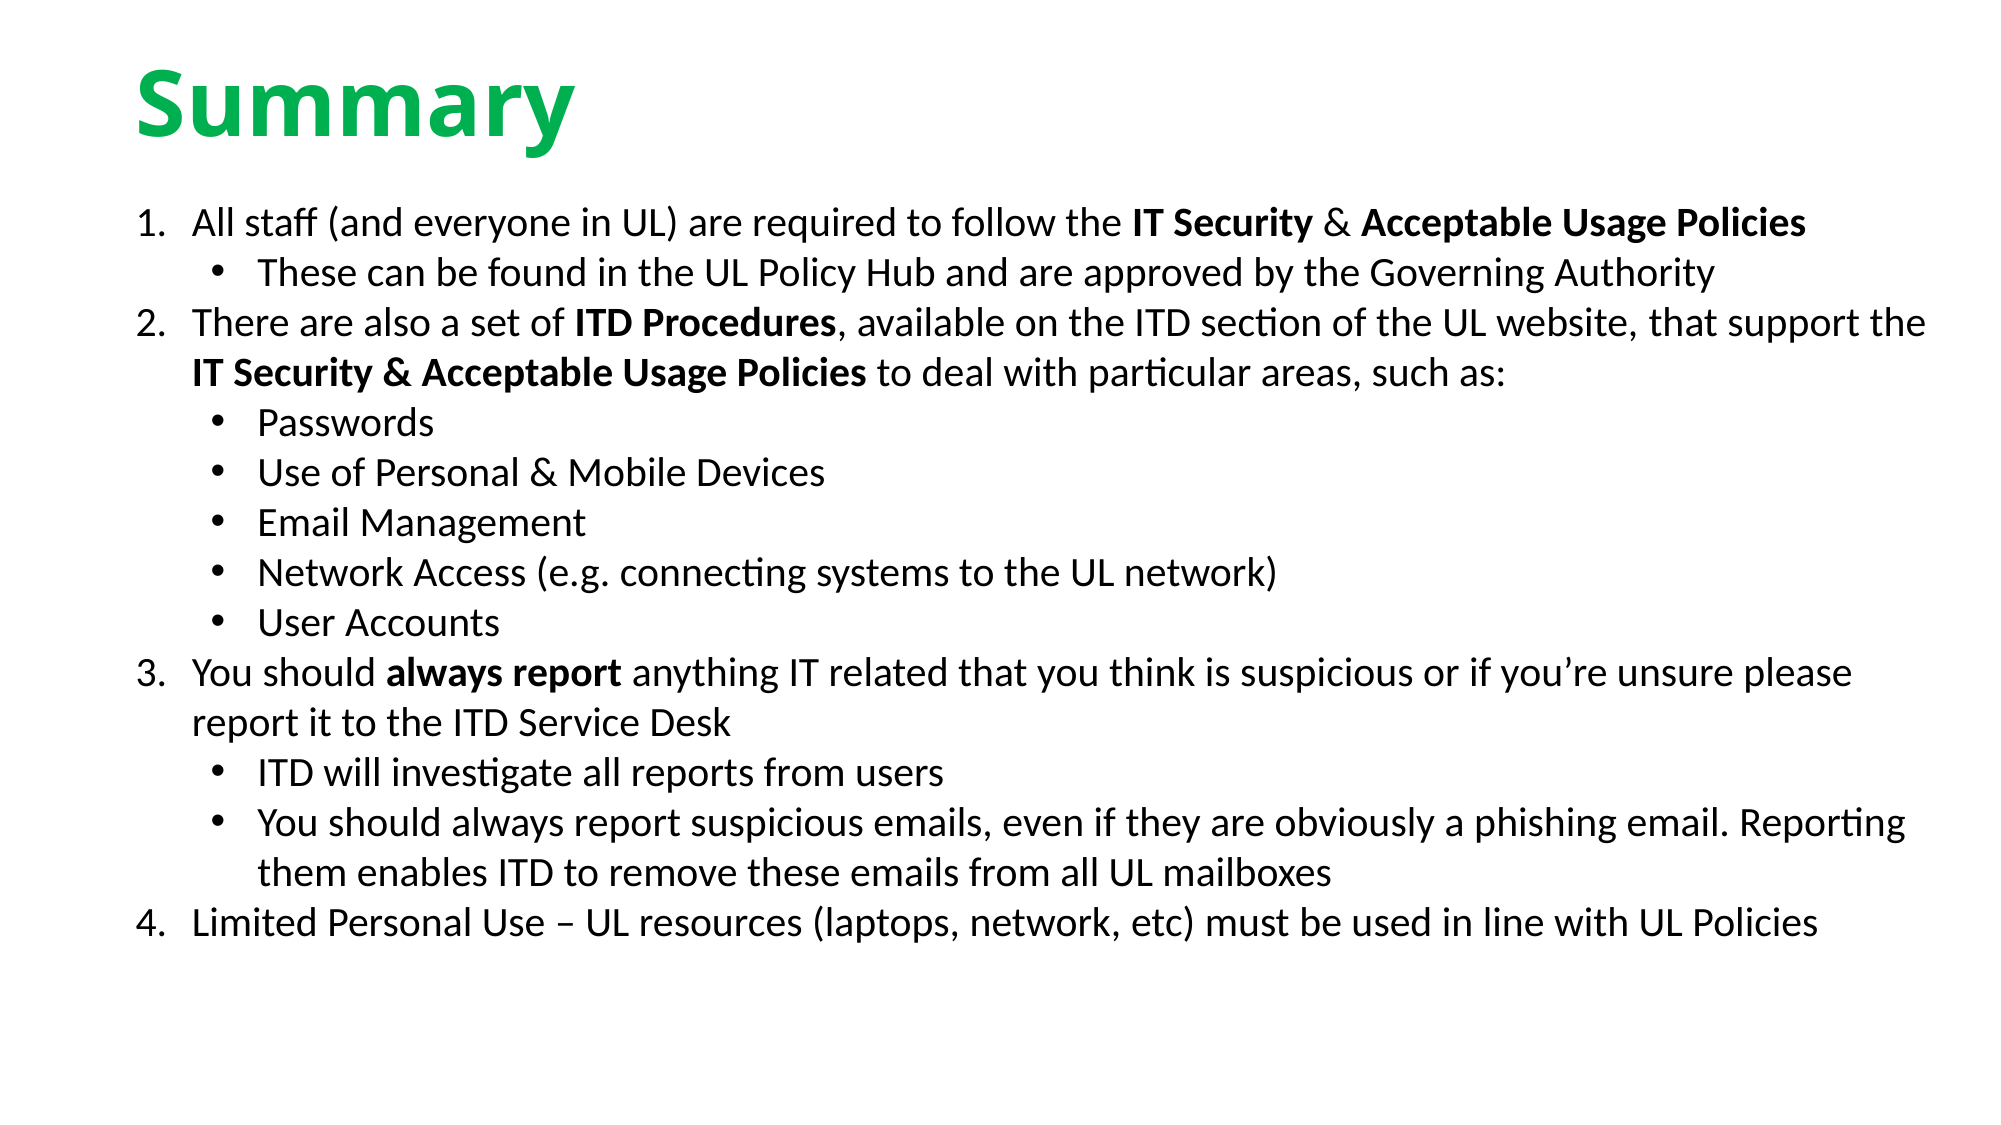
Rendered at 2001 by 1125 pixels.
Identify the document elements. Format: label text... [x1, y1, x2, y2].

title Summary [120, 27, 1960, 187]
text_box All staff (and everyone in UL) are required to follow the IT Security & Acceptable Usage Policies These can be found in the UL Policy Hub and are approved by the Governing Authority There are also a set of ITD Procedures, available on the ITD section of the UL website, that support the IT Security & Acceptable Usage Policies to deal with particular areas, such as: Passwords Use of Personal & Mobile Devices Email Management Network Access (e.g. connecting systems to the UL network) User Accounts You should always report anything IT related that you think is suspicious or if you’re unsure please report it to the ITD Service Desk ITD will investigate all reports from users You should always report suspicious emails, even if they are obviously a phishing email. Reporting them enables ITD to remove these emails from all UL mailboxes Limited Personal Use – UL resources (laptops, network, etc) must be used in line with UL Policies [120, 187, 1960, 953]
